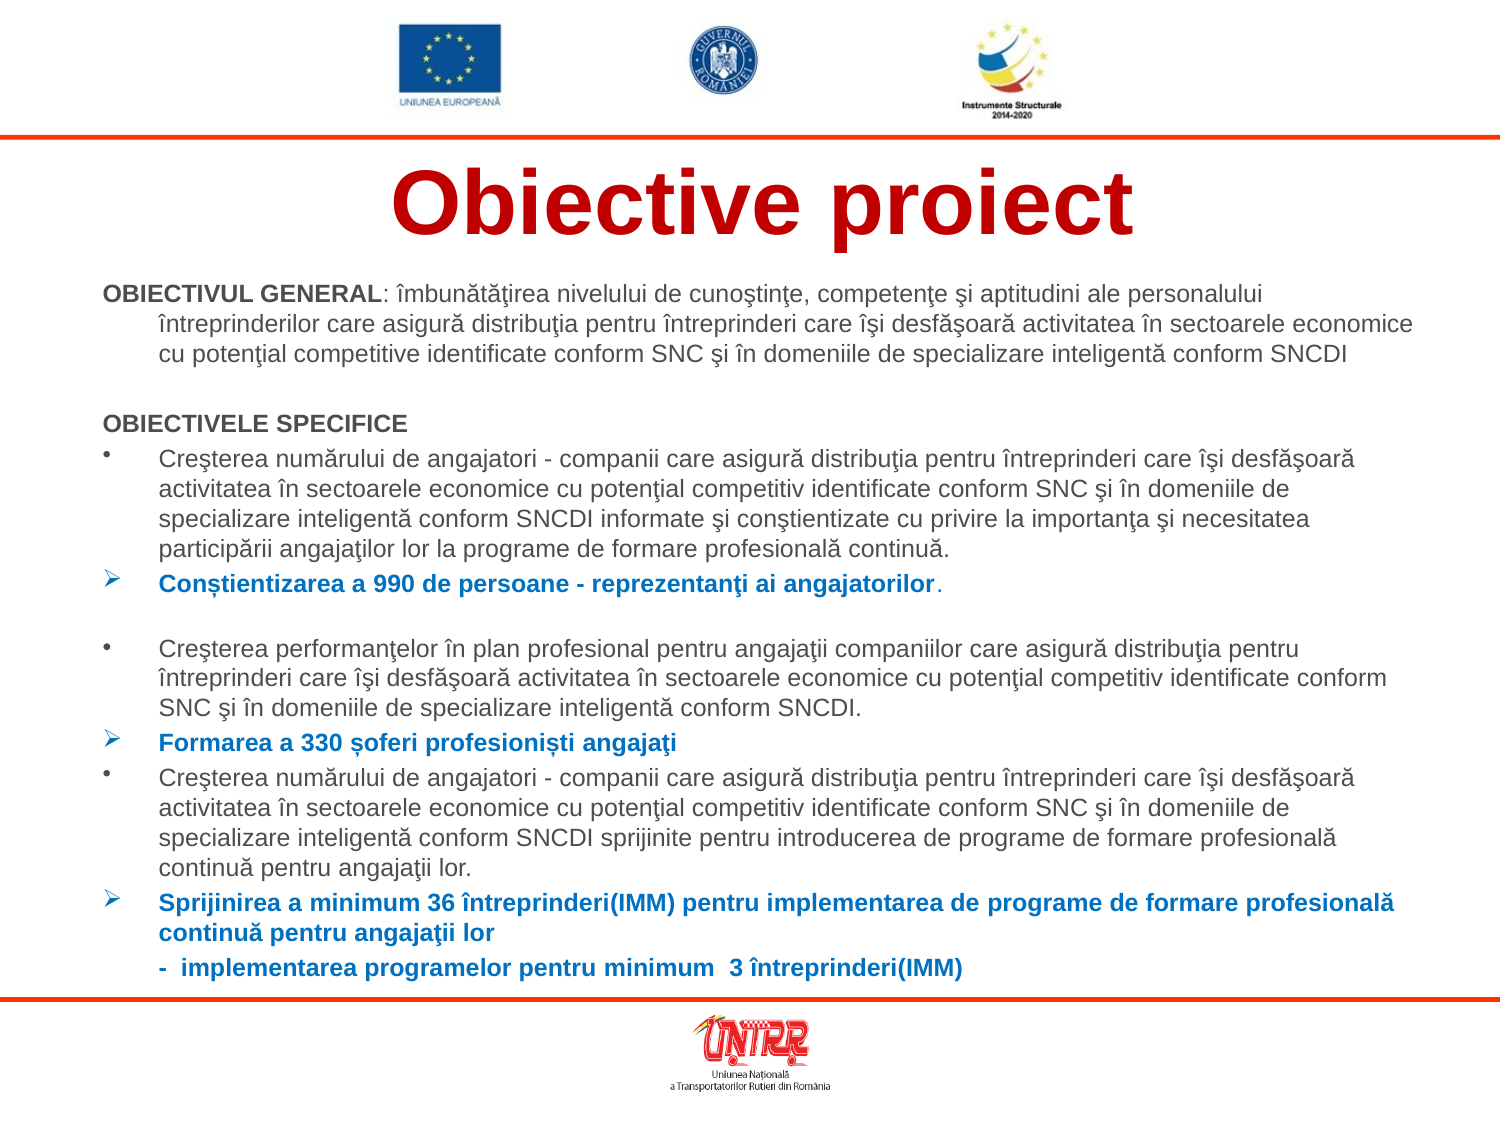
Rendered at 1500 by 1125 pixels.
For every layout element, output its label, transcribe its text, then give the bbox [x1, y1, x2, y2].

list OBIECTIVUL GENERAL: îmbunătăţirea nivelului de cunoştinţe, competenţe şi aptitudini ale personalului întreprinderilor care asigură distribuţia pentru întreprinderi care îşi desfăşoară activitatea în sectoarele economice cu potenţial competitive identificate conform SNC şi în domeniile de specializare inteligentă conform SNCDI OBIECTIVELE SPECIFICE Creşterea numărului de angajatori - companii care asigură distribuţia pentru întreprinderi care îşi desfăşoară activitatea în sectoarele economice cu potenţial competitiv identificate conform SNC şi în domeniile de specializare inteligentă conform SNCDI informate şi conştientizate cu privire la importanţa şi necesitatea participării angajaţilor lor la programe de formare profesională continuă. Conștientizarea a 990 de persoane - reprezentanţi ai angajatorilor. Creşterea performanţelor în plan profesional pentru angajaţii companiilor care asigură distribuţia pentru întreprinderi care îşi desfăşoară activitatea în sectoarele economice cu potenţial competitiv identificate conform SNC şi în domeniile de specializare inteligentă conform SNCDI. Formarea a 330 șoferi profesioniști angajaţi Creşterea numărului de angajatori - companii care asigură distribuţia pentru întreprinderi care îşi desfăşoară activitatea în sectoarele economice cu potenţial competitiv identificate conform SNC şi în domeniile de specializare inteligentă conform SNCDI sprijinite pentru introducerea de programe de formare profesională continuă pentru angajaţii lor. Sprijinirea a minimum 36 întreprinderi(IMM) pentru implementarea de programe de formare profesională continuă pentru angajaţii lor - implementarea programelor pentru minimum 3 întreprinderi(IMM) [87, 269, 1438, 1125]
picture [300, 0, 1150, 134]
title Obiective proiect [87, 212, 1438, 269]
